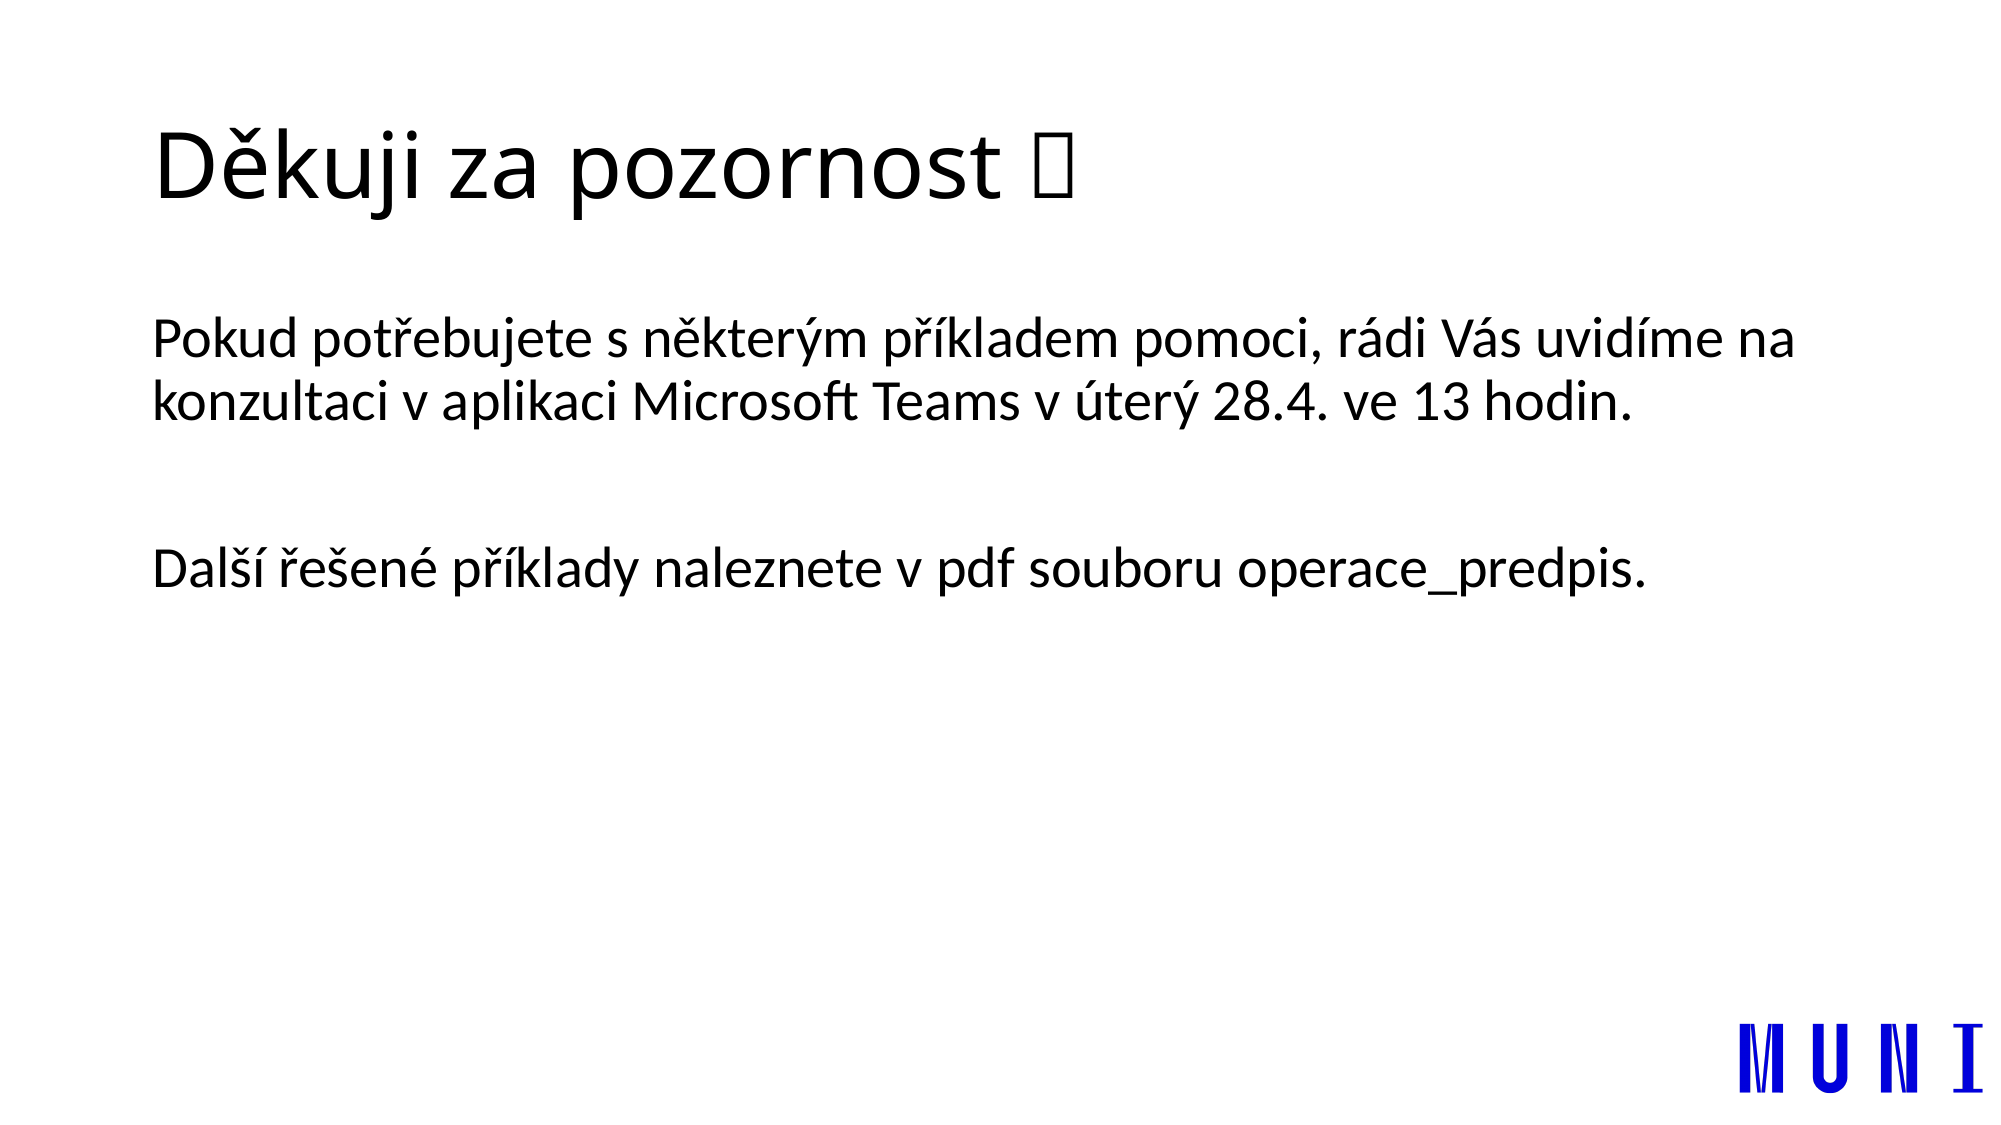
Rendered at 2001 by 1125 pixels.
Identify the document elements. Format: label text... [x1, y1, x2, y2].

picture [1696, 990, 2001, 1125]
list Pokud potřebujete s některým příkladem pomoci, rádi Vás uvidíme na konzultaci v aplikaci Microsoft Teams v úterý 28.4. ve 13 hodin. Další řešené příklady naleznete v pdf souboru operace_predpis. [137, 299, 1863, 1014]
title Děkuji za pozornost  [137, 59, 1863, 278]
